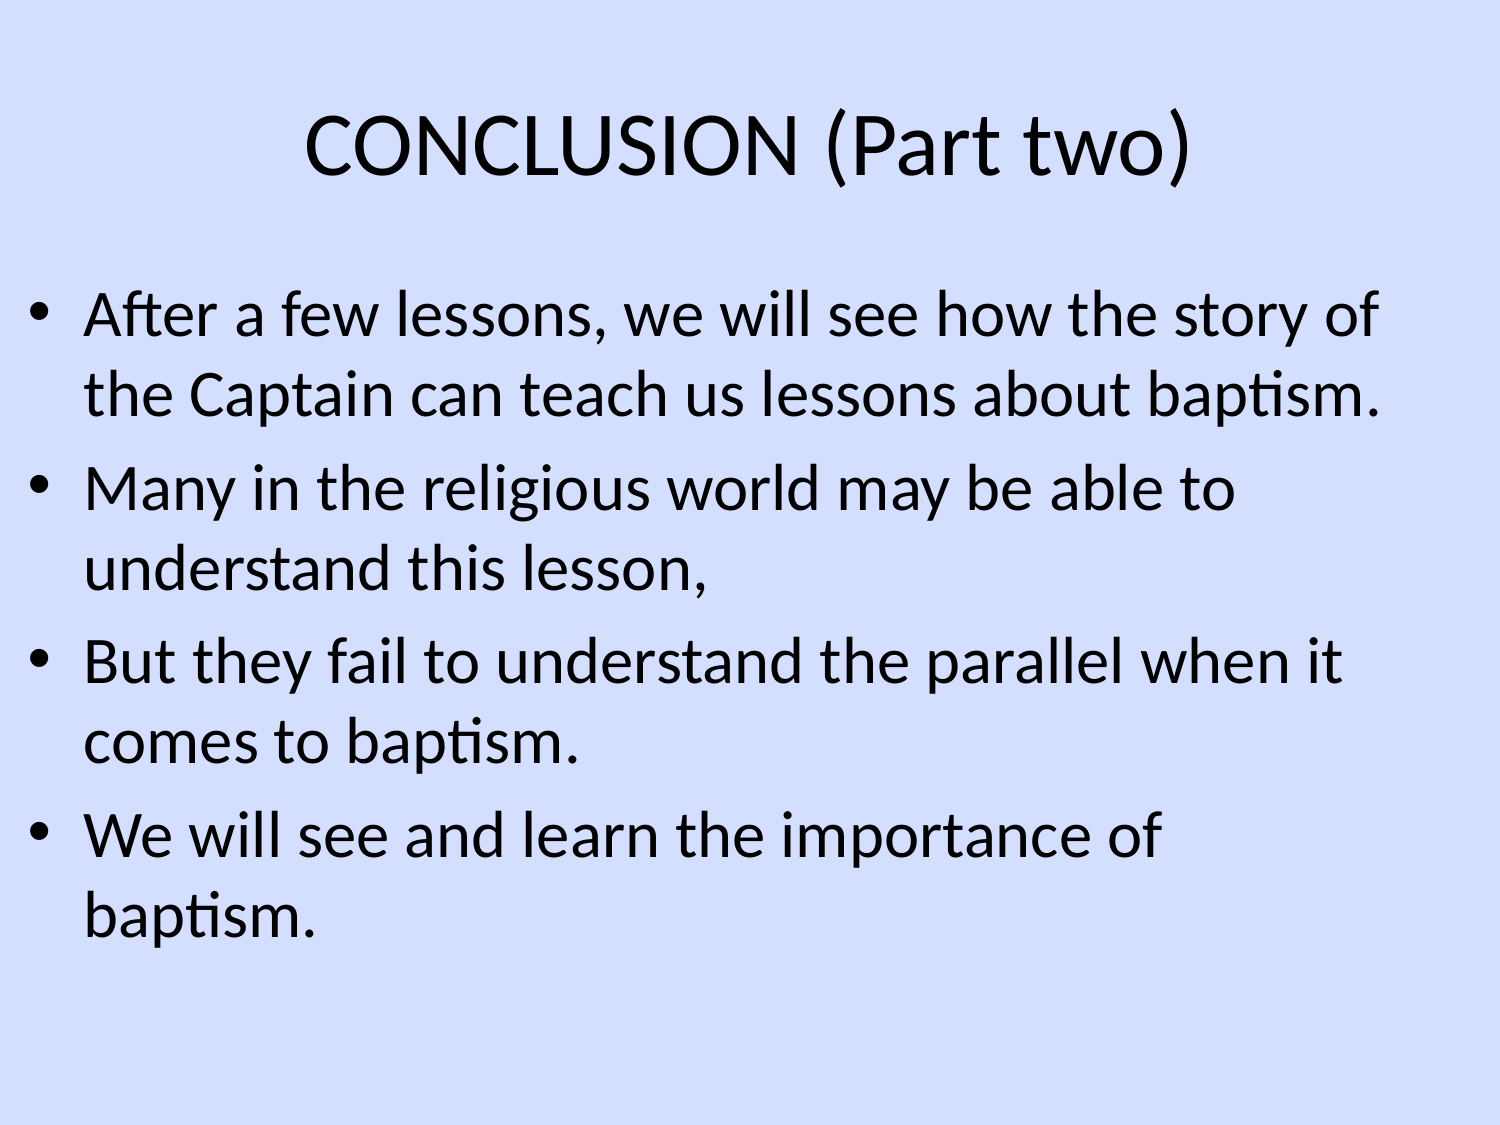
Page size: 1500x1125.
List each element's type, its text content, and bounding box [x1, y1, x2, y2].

list After a few lessons, we will see how the story of the Captain can teach us lessons about baptism. Many in the religious world may be able to understand this lesson, But they fail to understand the parallel when it comes to baptism. We will see and learn the importance of baptism. [12, 262, 1425, 1113]
title CONCLUSION (Part two) [75, 45, 1425, 233]
